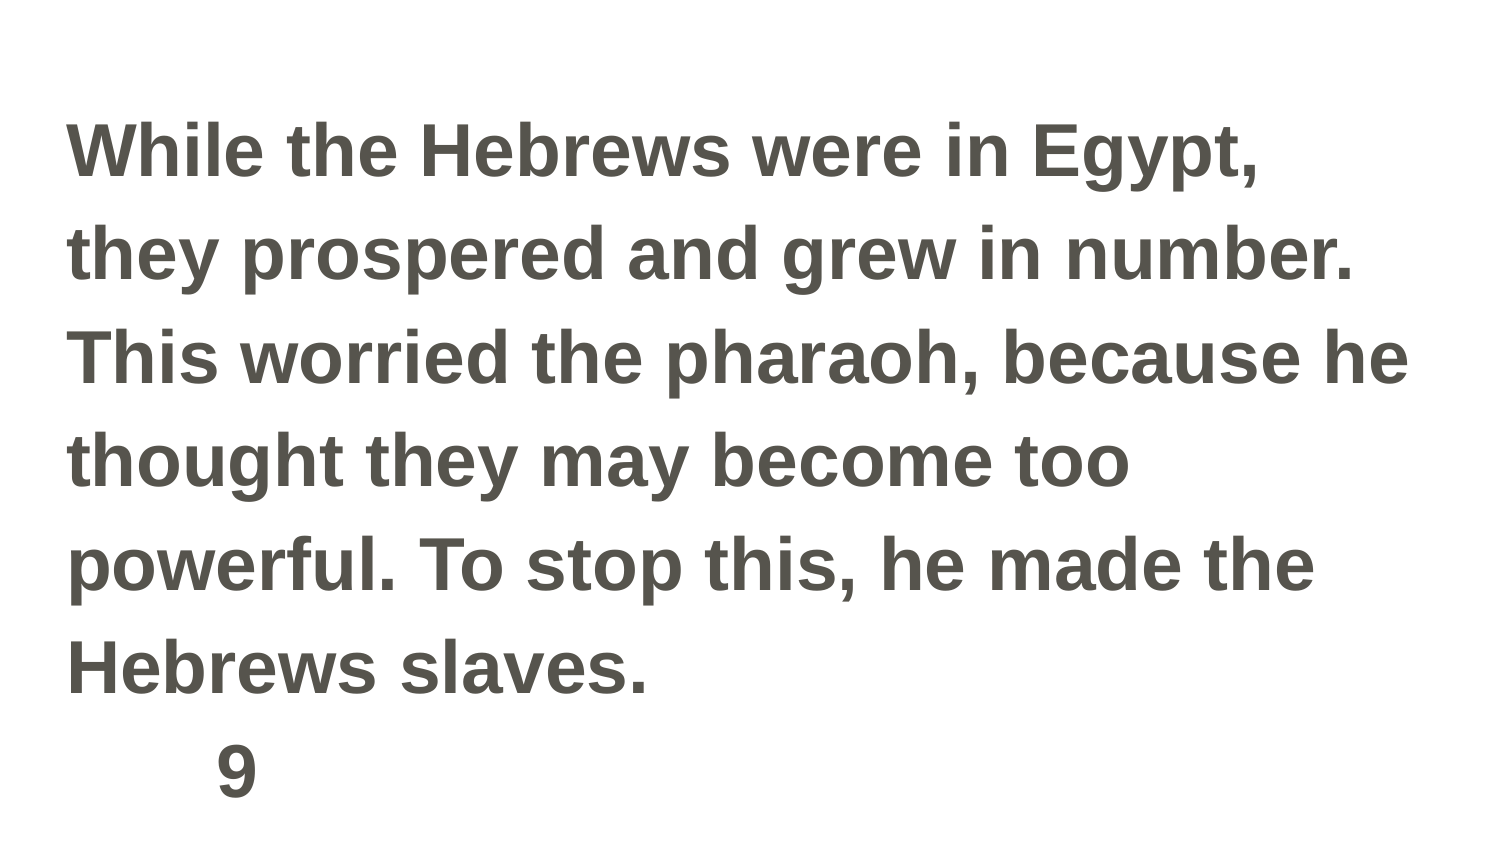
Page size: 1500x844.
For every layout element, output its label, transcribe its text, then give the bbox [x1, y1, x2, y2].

list While the Hebrews were in Egypt, they prospered and grew in number. This worried the pharaoh, because he thought they may become too powerful. To stop this, he made the Hebrews slaves. 9 [51, 72, 1449, 844]
